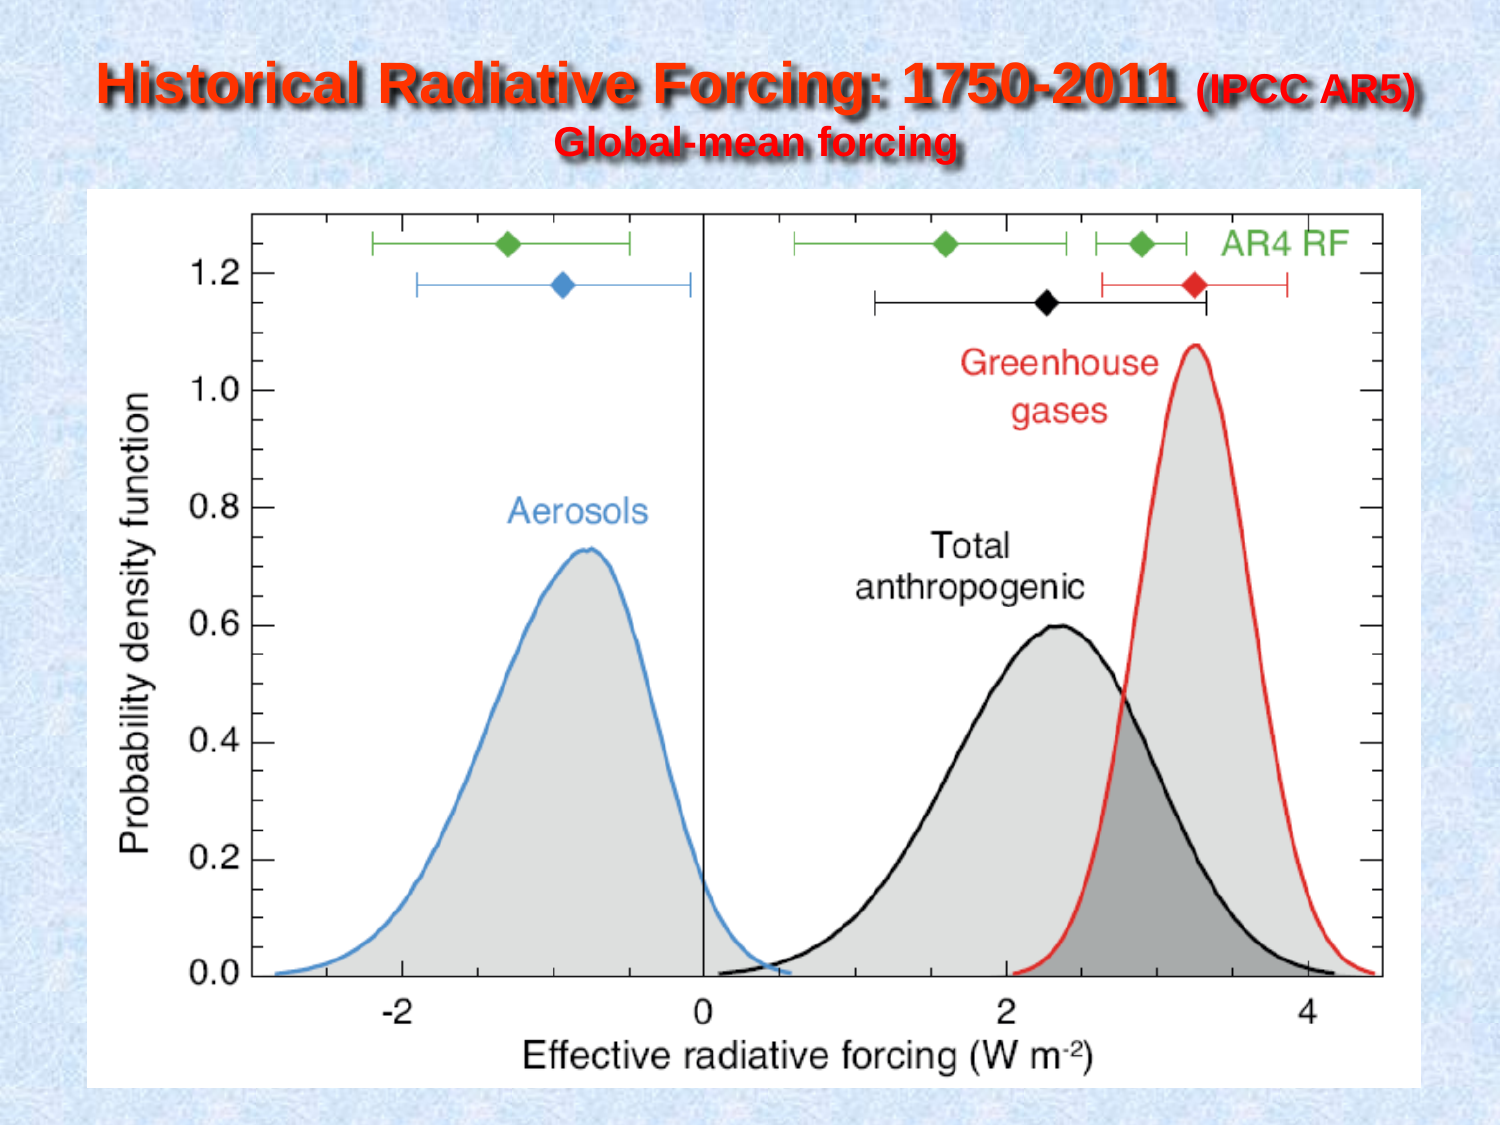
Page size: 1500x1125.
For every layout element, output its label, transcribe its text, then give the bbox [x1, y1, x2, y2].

picture [0, 0, 1500, 1125]
text_box Historical Radiative Forcing: 1750-2011 (IPCC AR5) Global-mean forcing [37, 37, 1475, 190]
